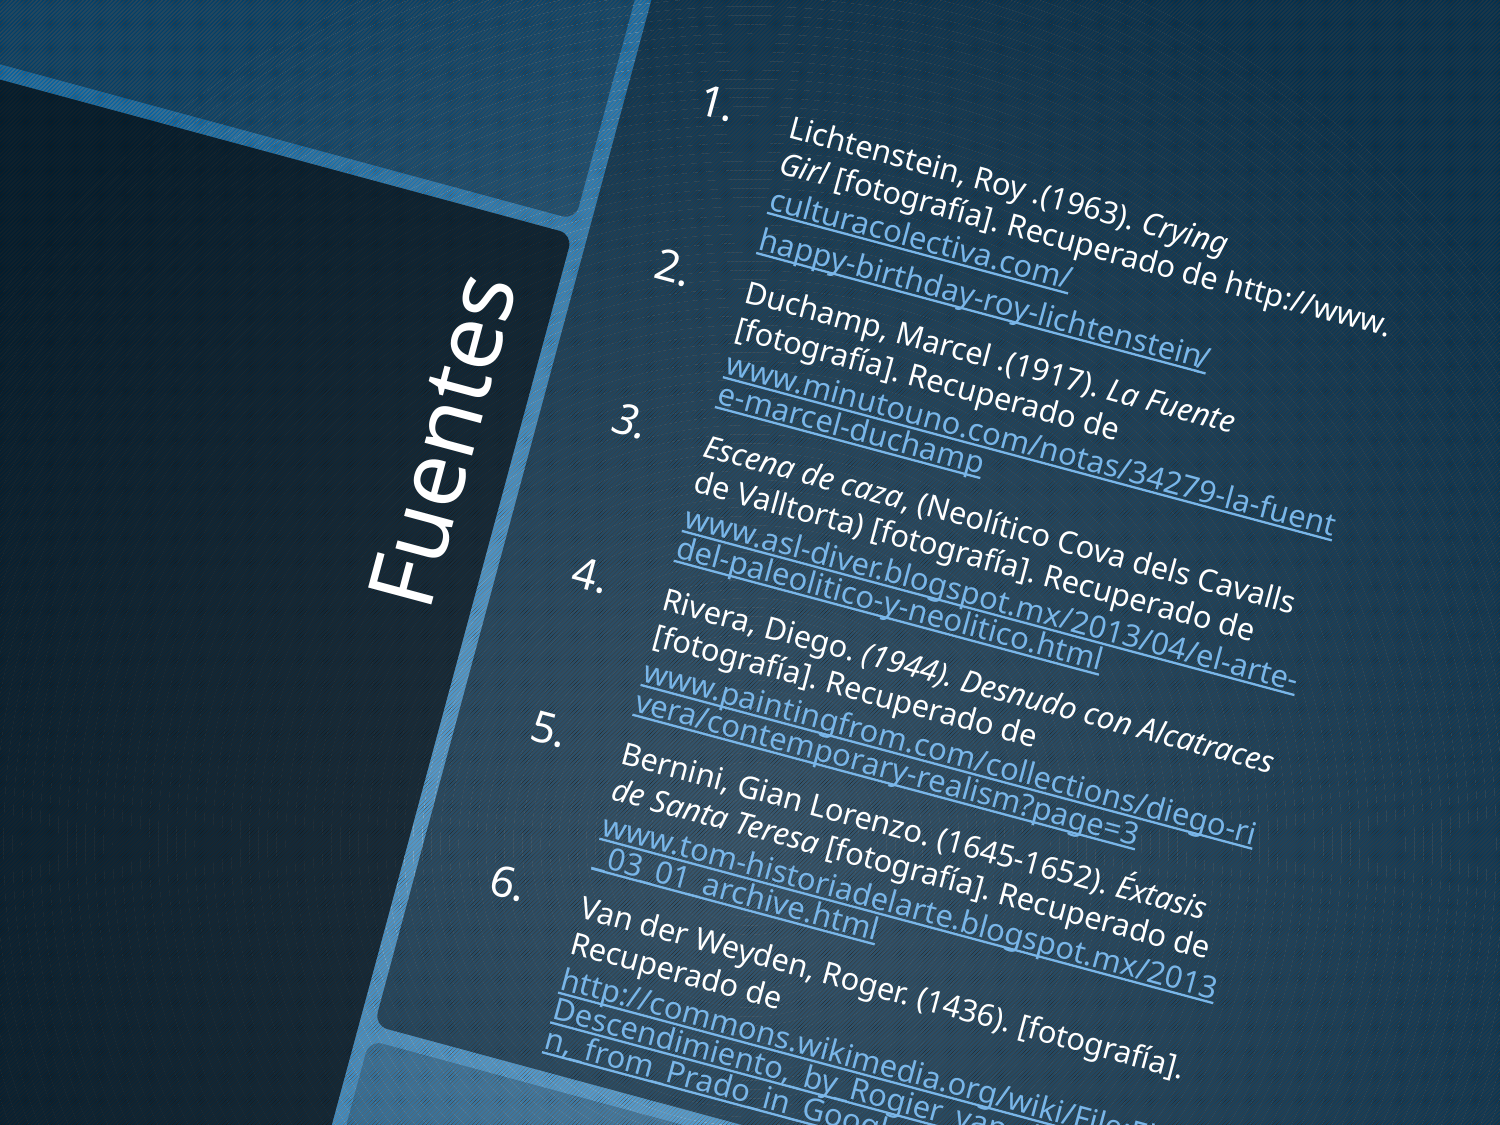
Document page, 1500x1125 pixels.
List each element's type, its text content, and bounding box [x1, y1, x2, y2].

list Lichtenstein, Roy .(1963). Crying Girl [fotografía]. Recuperado de http://www.culturacolectiva.com/happy-birthday-roy-lichtenstein/ Duchamp, Marcel .(1917). La Fuente [fotografía]. Recuperado de www.minutouno.com/notas/34279-la-fuente-marcel-duchamp Escena de caza, (Neolítico Cova dels Cavalls de Valltorta) [fotografía]. Recuperado de www.asl-diver.blogspot.mx/2013/04/el-arte-del-paleolitico-y-neolitico.html Rivera, Diego. (1944). Desnudo con Alcatraces [fotografía]. Recuperado de www.paintingfrom.com/collections/diego-rivera/contemporary-realism?page=3 Bernini, Gian Lorenzo. (1645-1652). Éxtasis de Santa Teresa [fotografía]. Recuperado de www.tom-historiadelarte.blogspot.mx/2013_03_01_archive.html Van der Weyden, Roger. (1436). [fotografía]. Recuperado de http://commons.wikimedia.org/wiki/File:El_Descendimiento,_by_Rogier_van_der_Weyden,_from_Prado_in_Google_Earth.jpg [475, 72, 1430, 1076]
title Fuentes [69, 181, 554, 1056]
